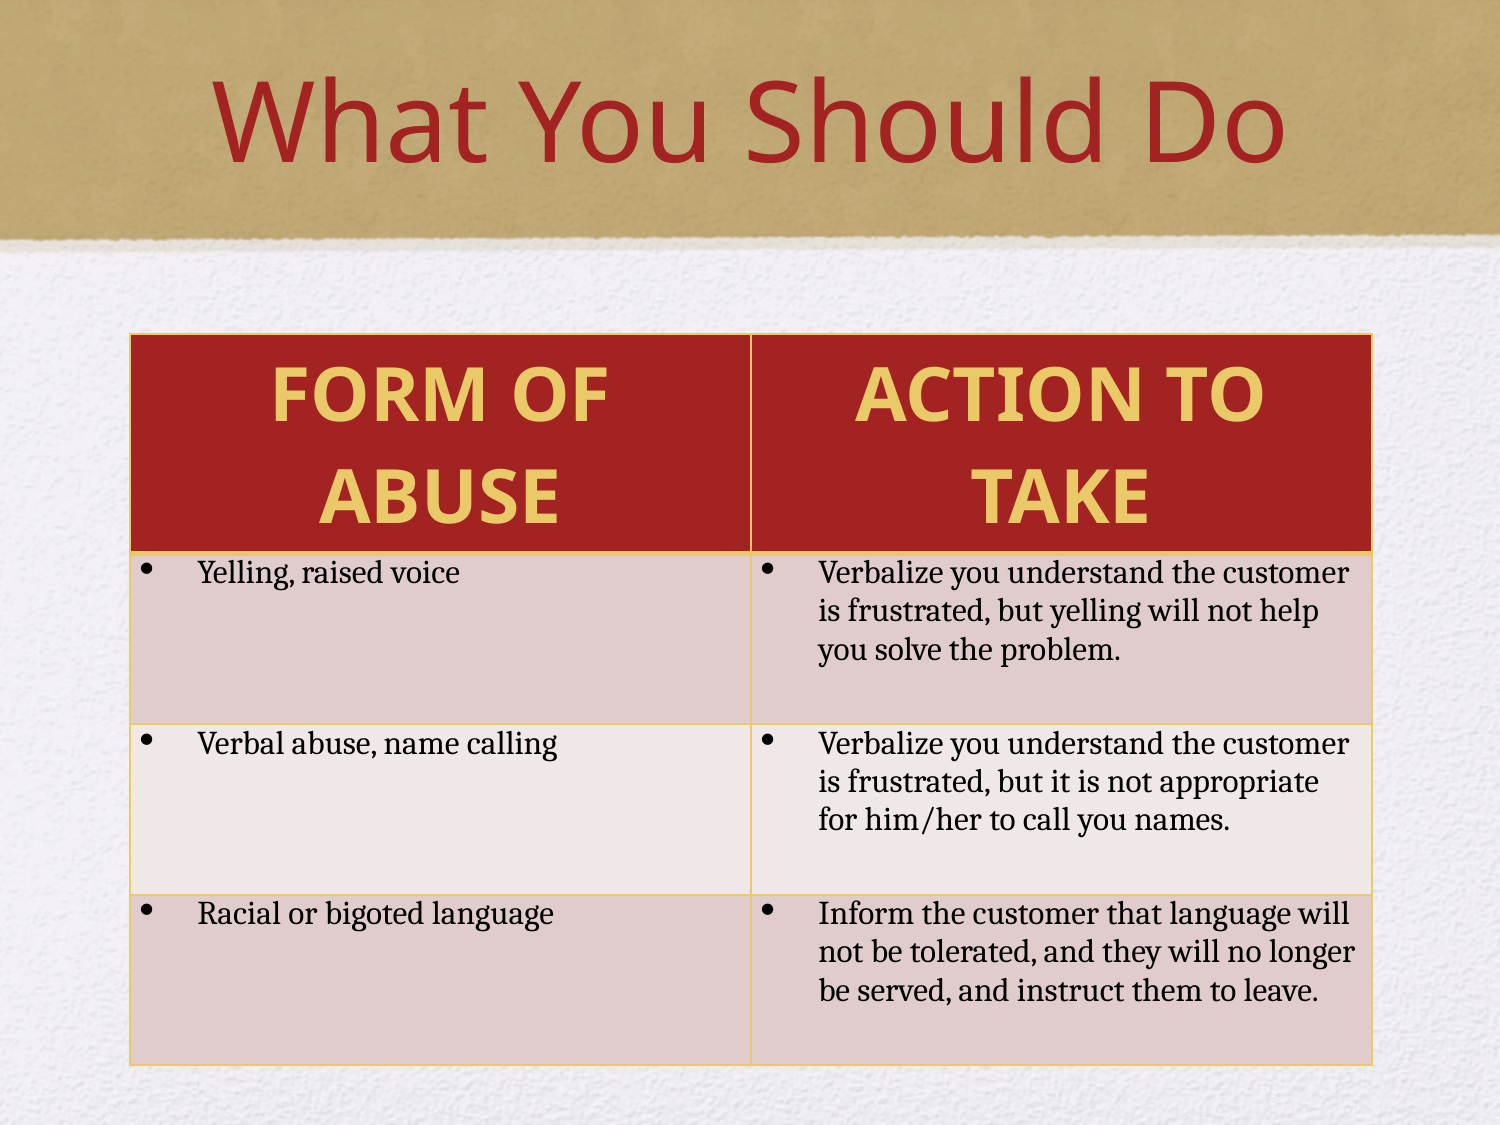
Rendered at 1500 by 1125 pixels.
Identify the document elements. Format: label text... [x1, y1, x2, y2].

table_cell Verbalize you understand the customer is frustrated, but it is not appropriate for him/her to call you names. [752, 725, 1371, 894]
table_cell Verbalize you understand the customer is frustrated, but yelling will not help you solve the problem. [752, 556, 1371, 723]
picture [0, 225, 1500, 1125]
table_header ACTION TO TAKE [752, 335, 1371, 551]
title What You Should Do [129, 6, 1372, 239]
table_cell Racial or bigoted language [131, 896, 750, 1064]
table_header FORM OF ABUSE [131, 335, 750, 551]
table_cell Verbal abuse, name calling [131, 725, 750, 894]
table_cell Inform the customer that language will not be tolerated, and they will no longer be served, and instruct them to leave. [752, 896, 1371, 1064]
table_cell Yelling, raised voice [131, 556, 750, 723]
